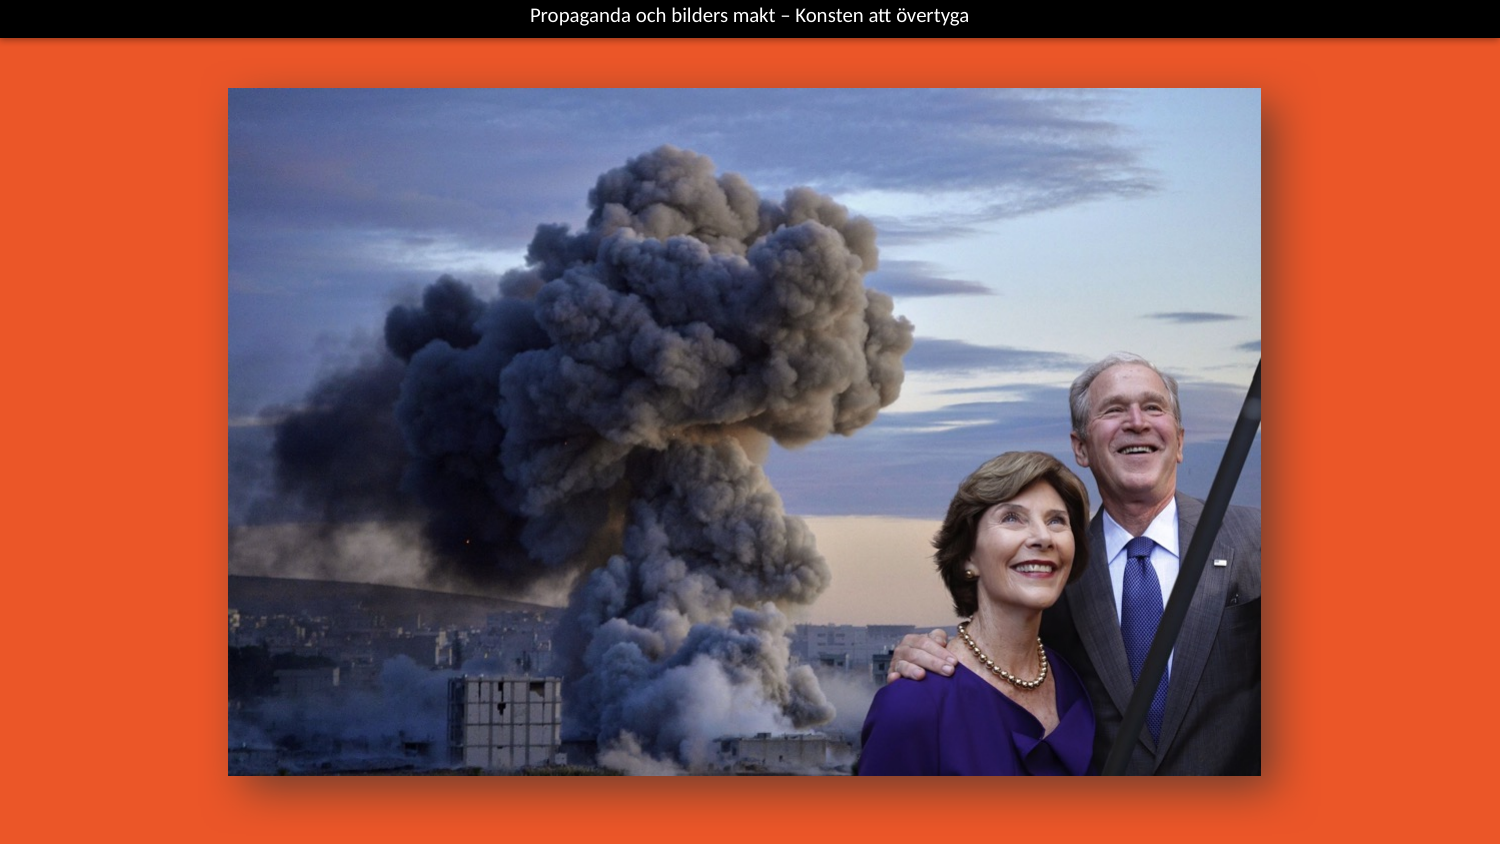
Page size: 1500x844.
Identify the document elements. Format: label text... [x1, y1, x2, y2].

text_box Propaganda och bilders makt – Konsten att övertyga [0, 0, 1500, 32]
text_box [0, 32, 1500, 39]
picture [227, 88, 1261, 776]
